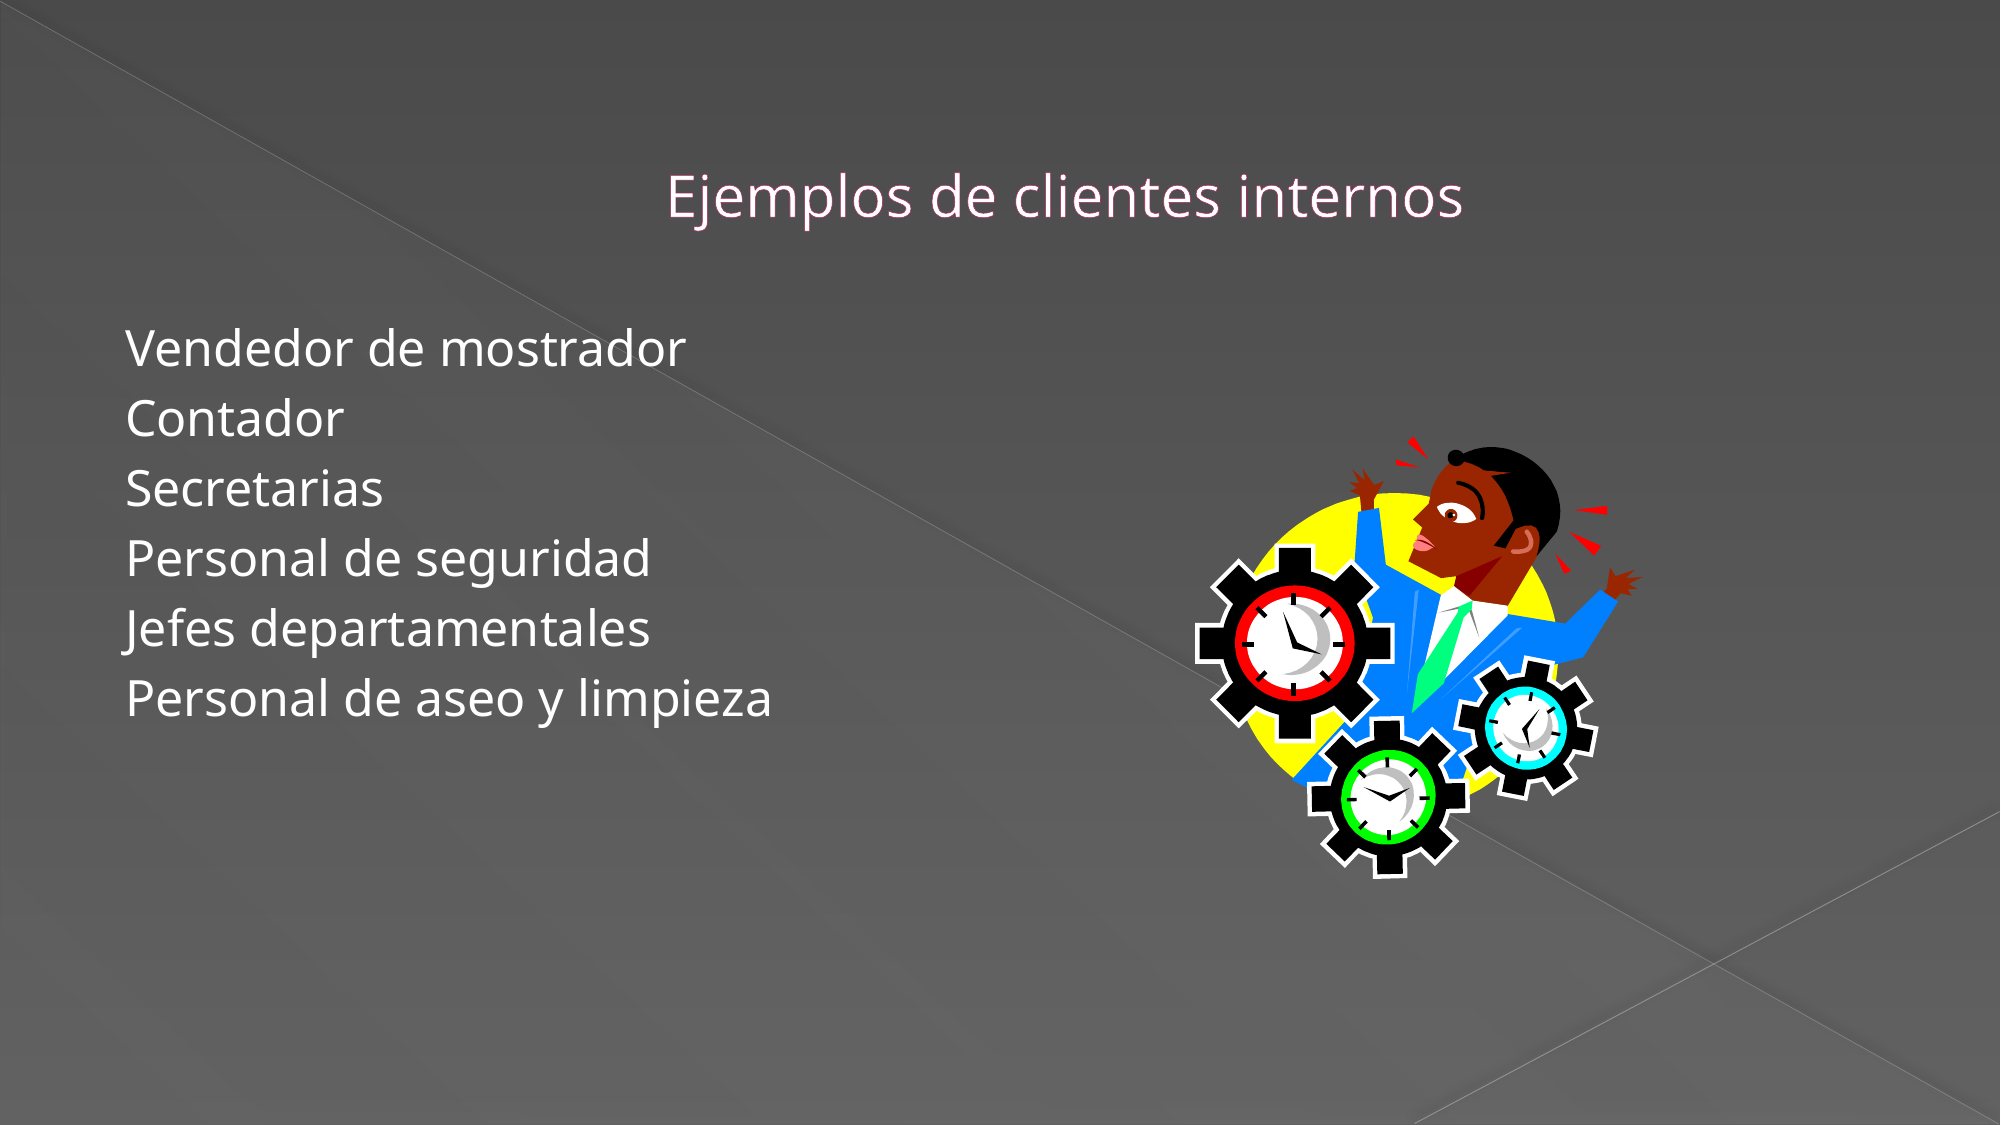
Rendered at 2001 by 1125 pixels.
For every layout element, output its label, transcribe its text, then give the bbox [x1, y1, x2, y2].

title Ejemplos de clientes internos [300, 99, 1750, 288]
list Vendedor de mostrador Contador Secretarias Personal de seguridad Jefes departamentales Personal de aseo y limpieza [99, 308, 1900, 1059]
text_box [1194, 436, 1643, 880]
